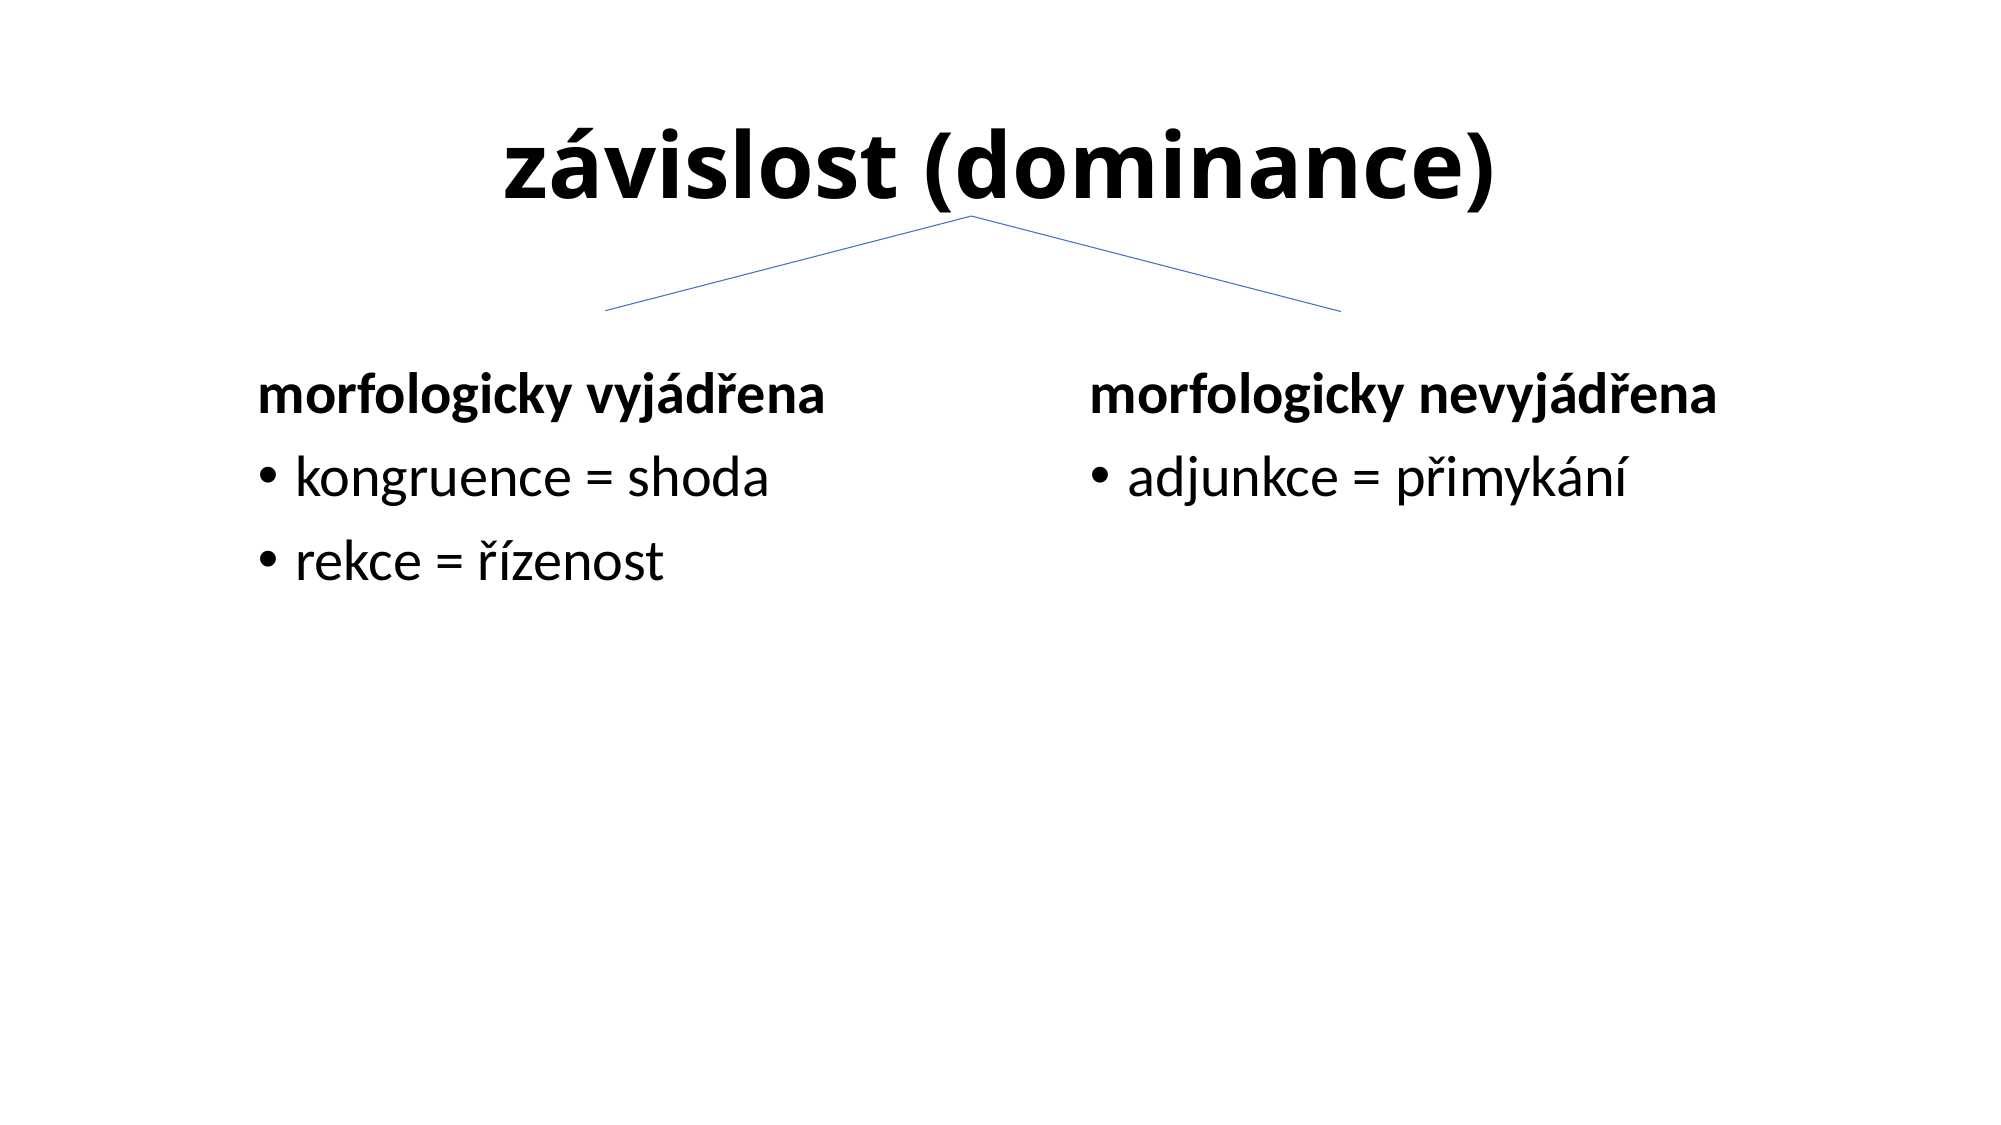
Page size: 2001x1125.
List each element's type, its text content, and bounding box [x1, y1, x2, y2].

list morfologicky nevyjádřena adjunkce = přimykání [1074, 355, 2000, 1014]
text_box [971, 215, 1342, 312]
title závislost (dominance) [137, 59, 1863, 278]
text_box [605, 216, 971, 311]
list morfologicky vyjádřena kongruence = shoda rekce = řízenost [242, 355, 954, 1014]
